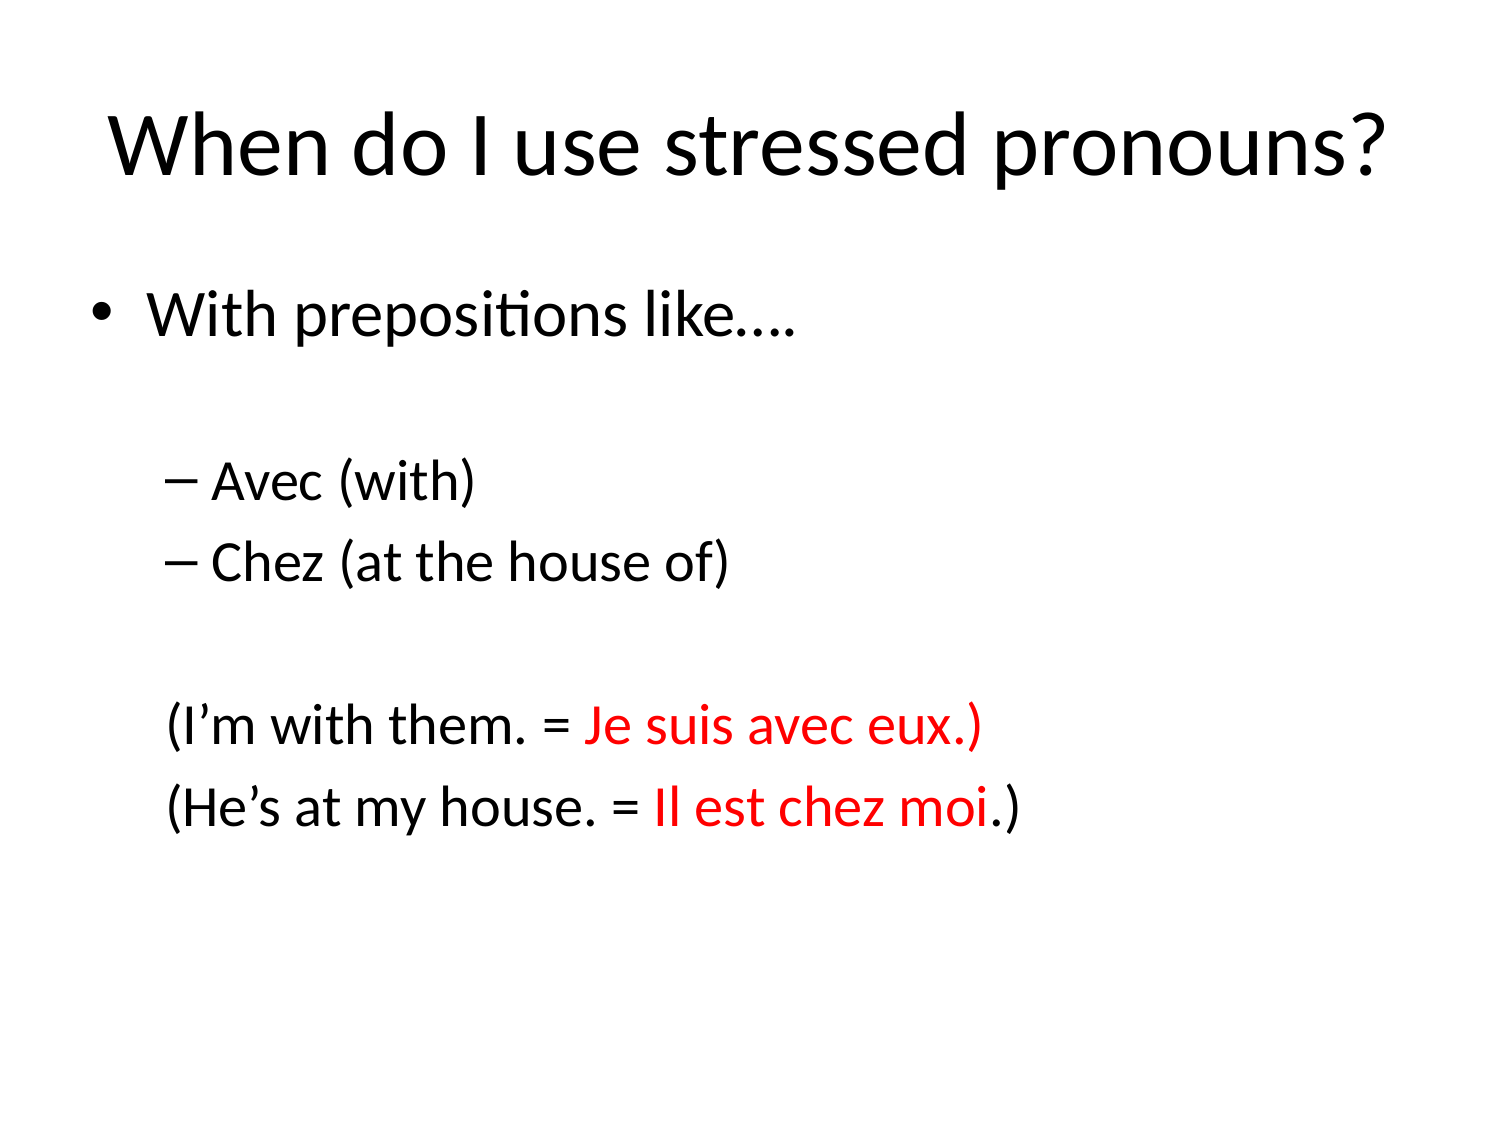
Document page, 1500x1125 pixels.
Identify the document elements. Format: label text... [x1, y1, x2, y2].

list With prepositions like…. Avec (with) Chez (at the house of) (I’m with them. = Je suis avec eux.) (He’s at my house. = Il est chez moi.) [75, 262, 1425, 1005]
title When do I use stressed pronouns? [75, 45, 1425, 233]
